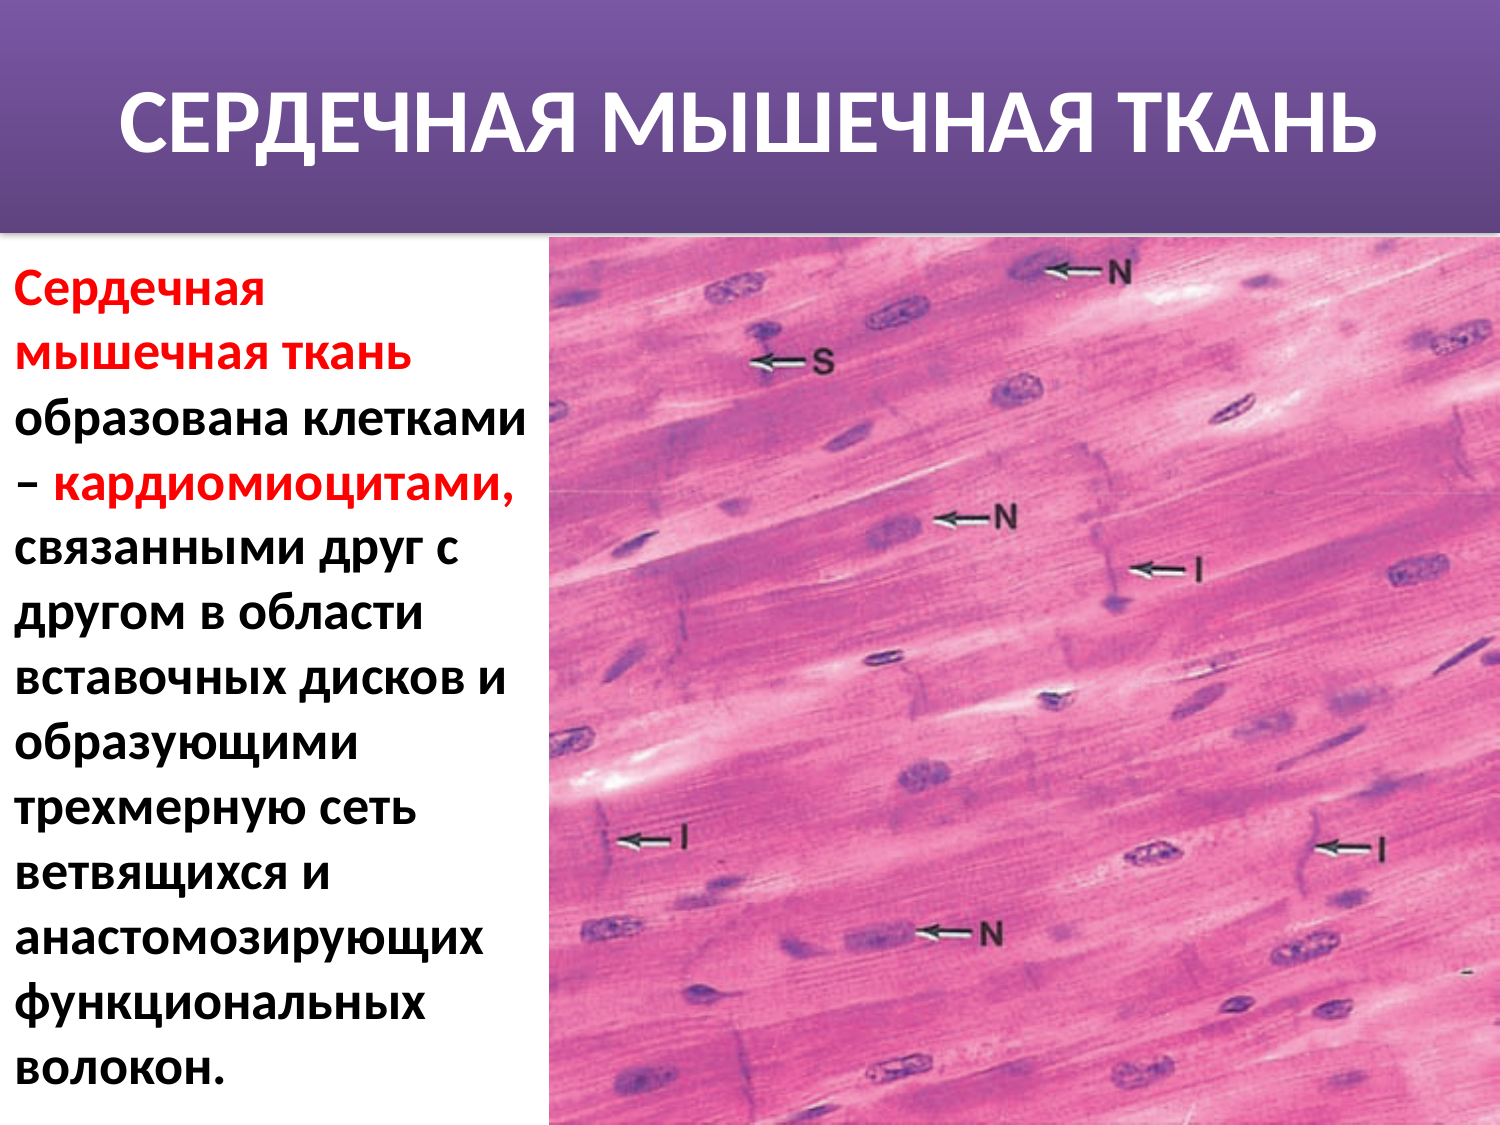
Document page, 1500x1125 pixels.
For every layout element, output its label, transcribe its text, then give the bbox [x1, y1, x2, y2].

picture [548, 237, 1500, 1125]
title СЕРДЕЧНАЯ МЫШЕЧНАЯ ТКАНЬ [0, 0, 1500, 233]
text_box Сердечная мышечная ткань образована клетками – кардиомиоцитами, связанными друг с другом в области вставочных дисков и образующими трехмерную сеть ветвящихся и анастомозирующих функциональных волокон. [0, 243, 543, 1125]
